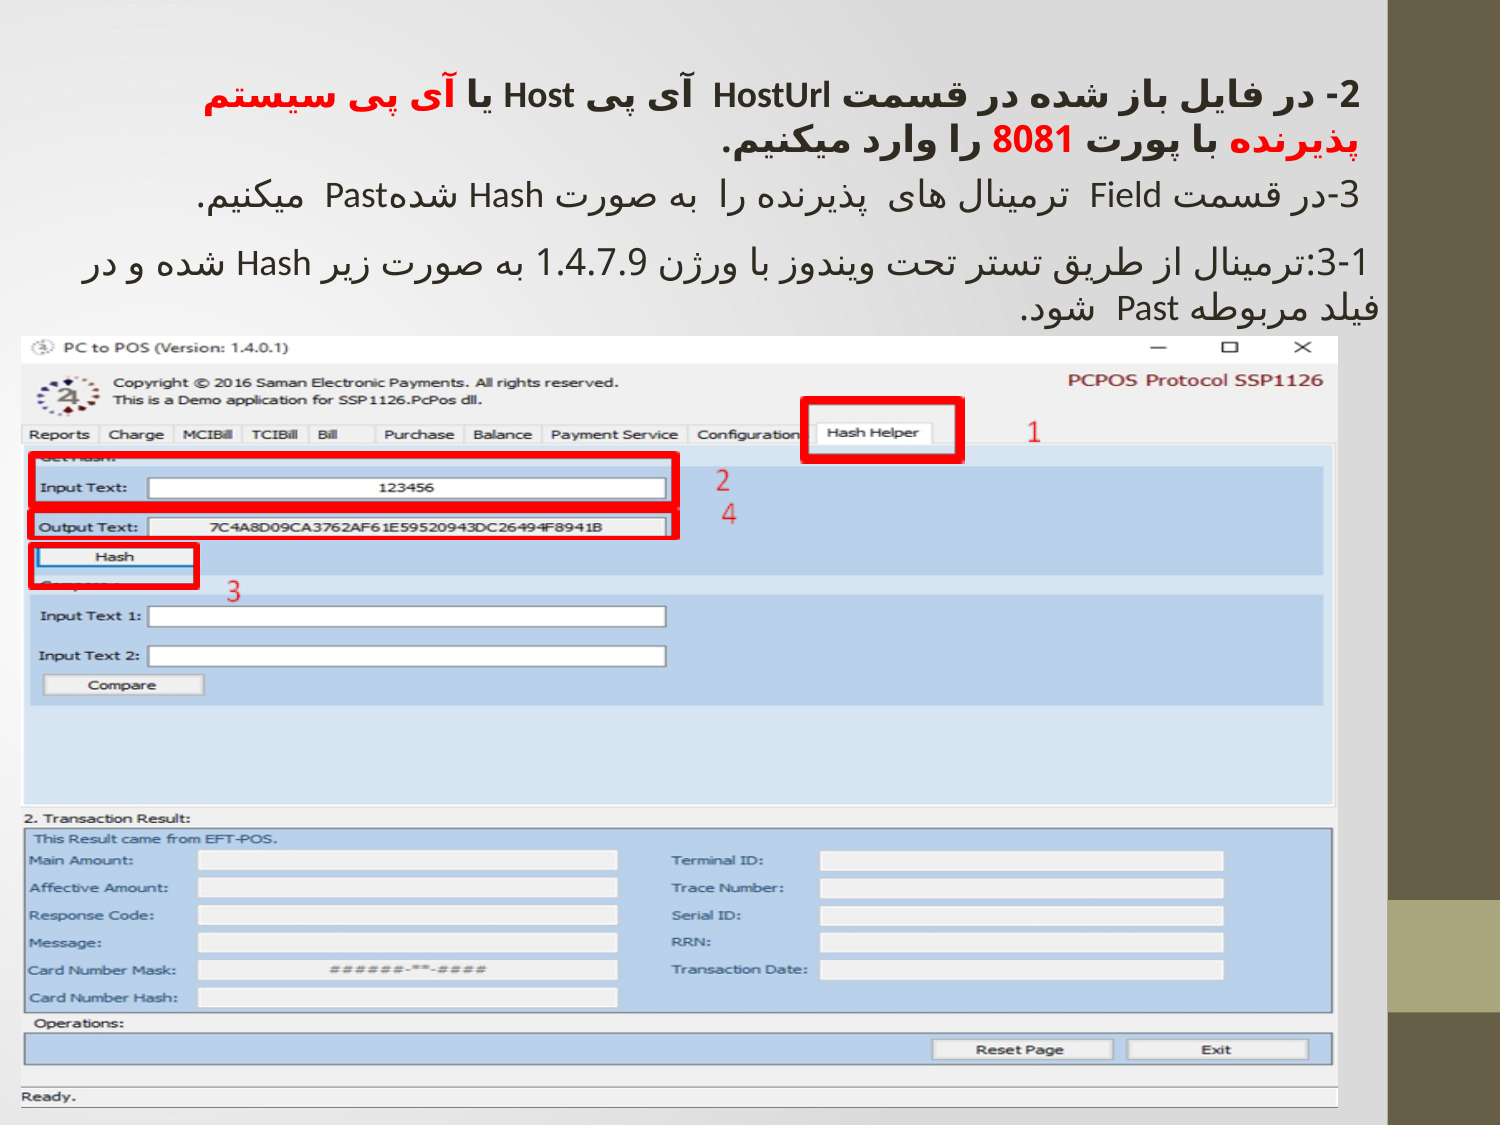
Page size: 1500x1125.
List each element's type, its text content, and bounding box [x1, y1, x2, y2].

text_box 2- در فایل باز شده در قسمت HostUrl آی پی Host یا آی پی سیستم پذیرنده با پورت 8081 را وارد میکنیم. [112, 62, 1375, 168]
text_box 3-در قسمت Field ترمینال های پذیرنده را به صورت Hash شدهPast میکنیم. [125, 162, 1375, 223]
text_box 3-1:ترمینال از طریق تستر تحت ویندوز با ورژن 1.4.7.9 به صورت زیر Hash شده و در فیلد مربوطه Past شود. [20, 230, 1396, 335]
picture [21, 335, 1339, 1109]
